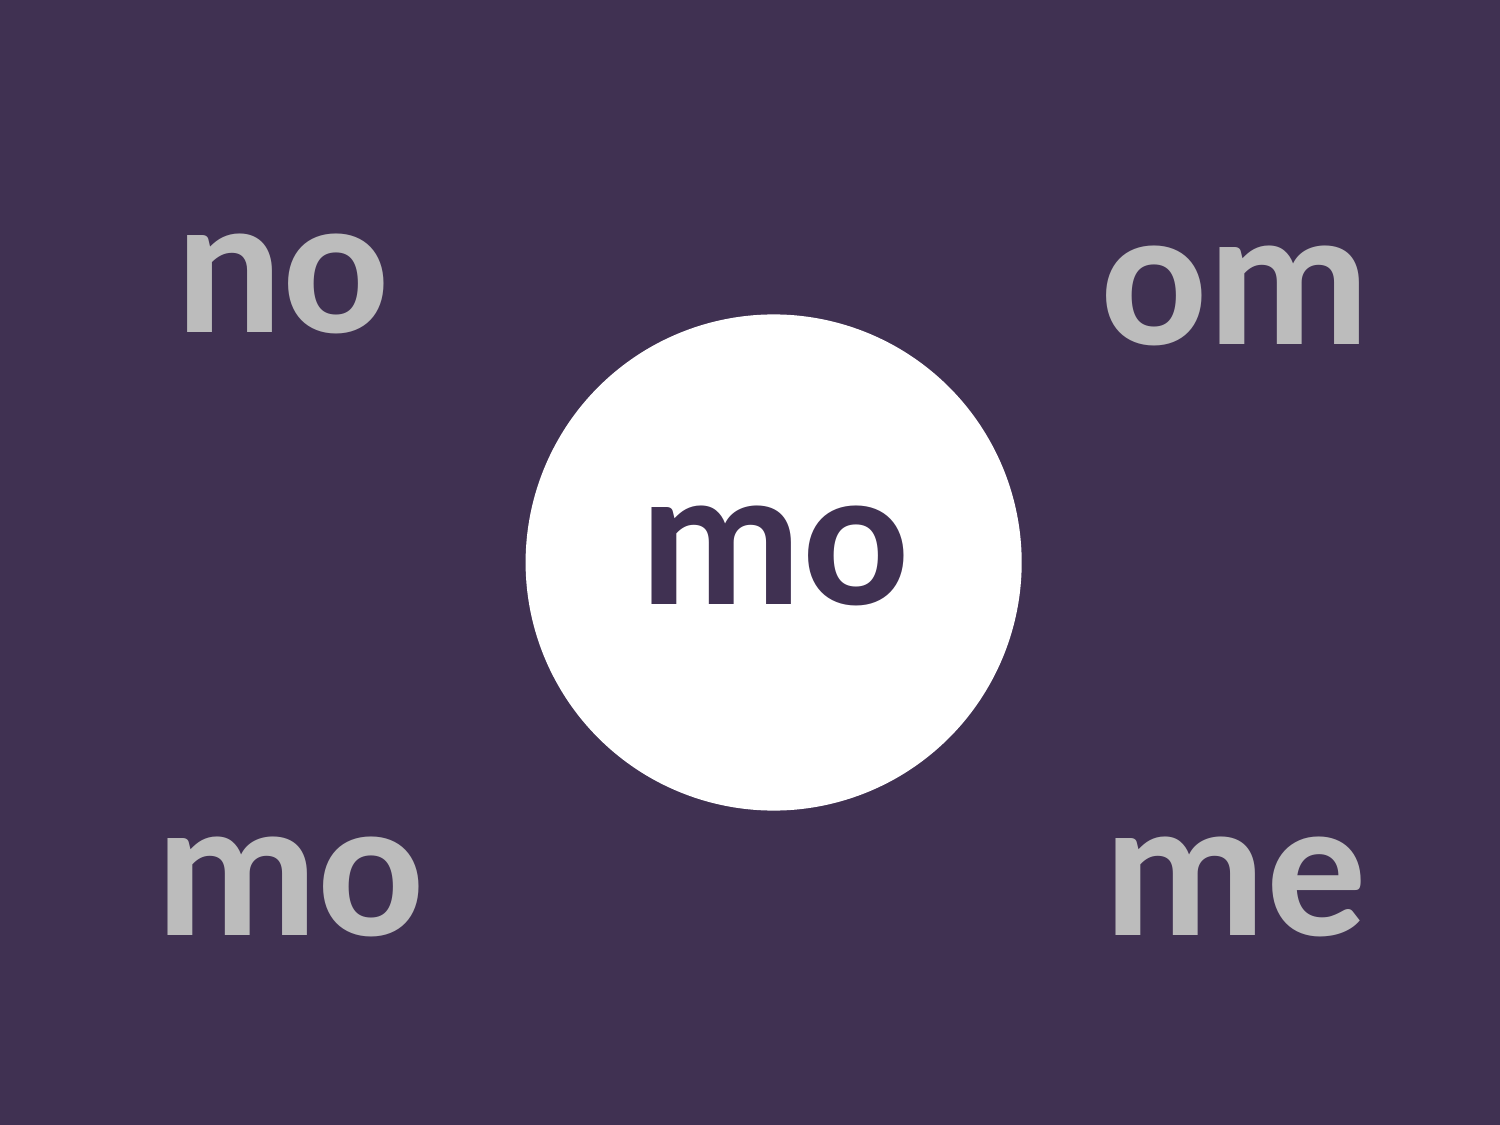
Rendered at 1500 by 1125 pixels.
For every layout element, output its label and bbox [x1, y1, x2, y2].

text_box [128, 730, 451, 1030]
text_box [0, 0, 1500, 1125]
